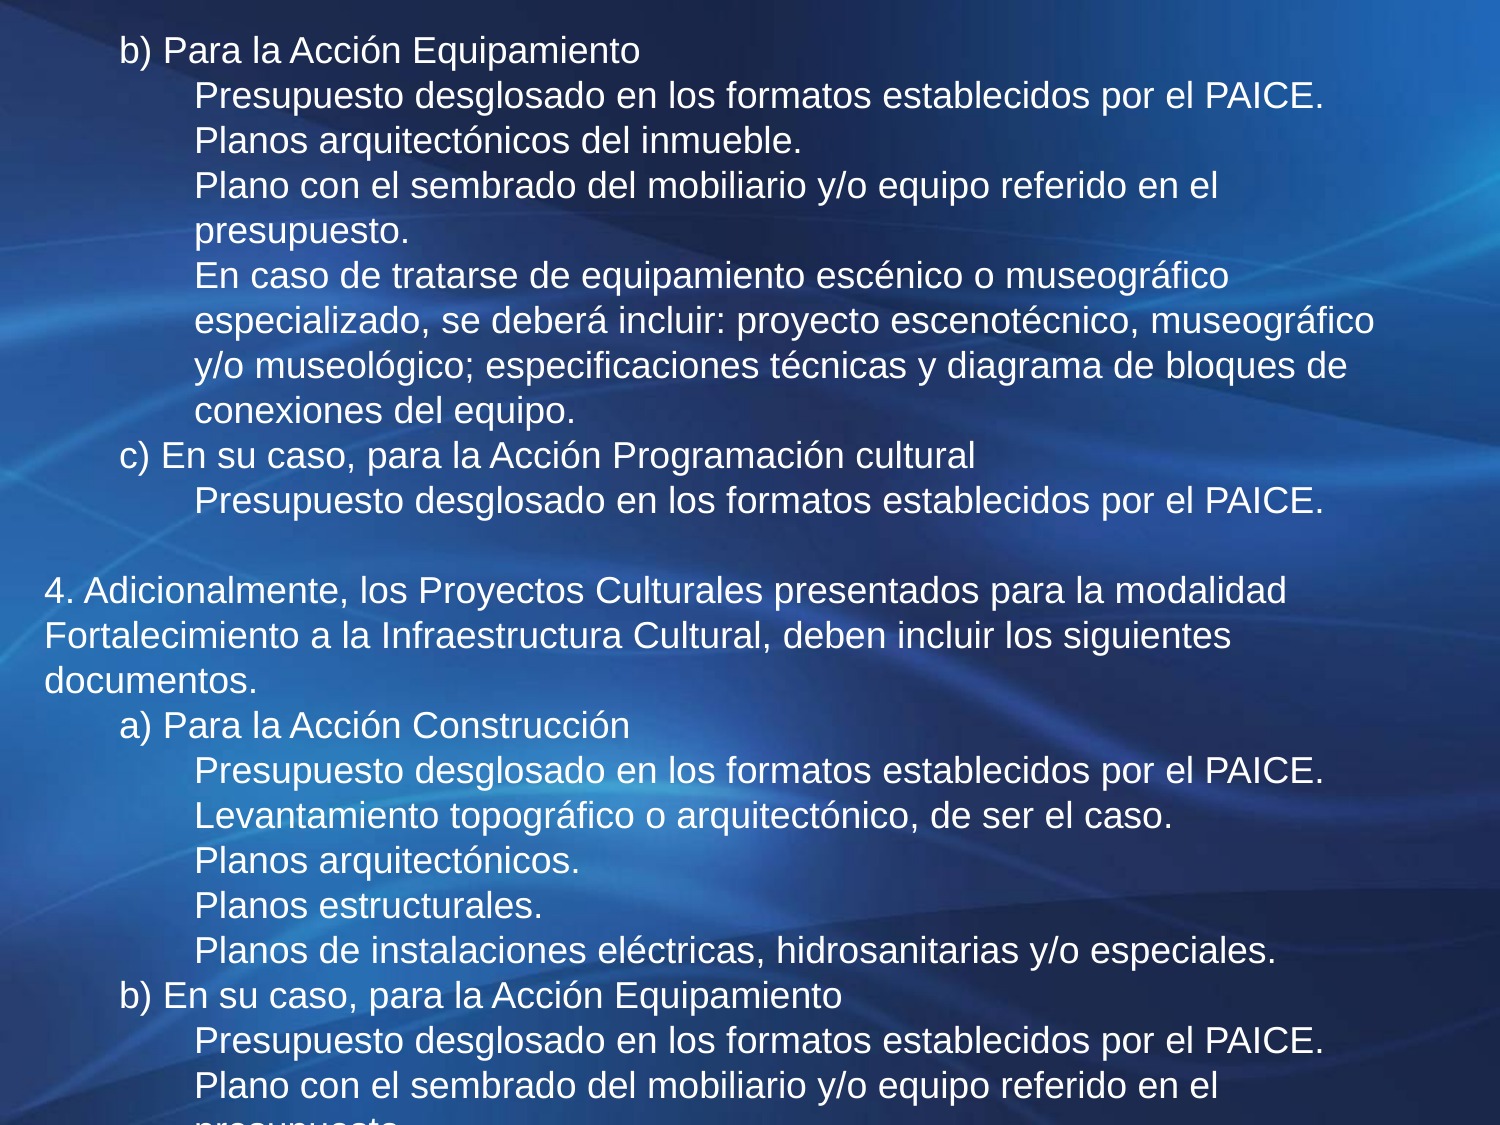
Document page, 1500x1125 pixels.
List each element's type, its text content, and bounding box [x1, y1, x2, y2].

picture [0, 0, 1500, 1125]
text_box b) Para la Acción Equipamiento Presupuesto desglosado en los formatos establecidos por el PAICE. Planos arquitectónicos del inmueble. Plano con el sembrado del mobiliario y/o equipo referido en el presupuesto. En caso de tratarse de equipamiento escénico o museográfico especializado, se deberá incluir: proyecto escenotécnico, museográfico y/o museológico; especificaciones técnicas y diagrama de bloques de conexiones del equipo. c) En su caso, para la Acción Programación cultural Presupuesto desglosado en los formatos establecidos por el PAICE. 4. Adicionalmente, los Proyectos Culturales presentados para la modalidad Fortalecimiento a la Infraestructura Cultural, deben incluir los siguientes documentos. a) Para la Acción Construcción Presupuesto desglosado en los formatos establecidos por el PAICE. Levantamiento topográfico o arquitectónico, de ser el caso. Planos arquitectónicos. Planos estructurales. Planos de instalaciones eléctricas, hidrosanitarias y/o especiales. b) En su caso, para la Acción Equipamiento Presupuesto desglosado en los formatos establecidos por el PAICE. Plano con el sembrado del mobiliario y/o equipo referido en el presupuesto. En caso de tratarse de equipamiento escénico o museográfico especializado, se deberá incluir: proyecto escenotécnico, museográfico y/o museológico; especificaciones técnicas y diagrama de bloques de conexiones del equipo. [29, 19, 1424, 1125]
